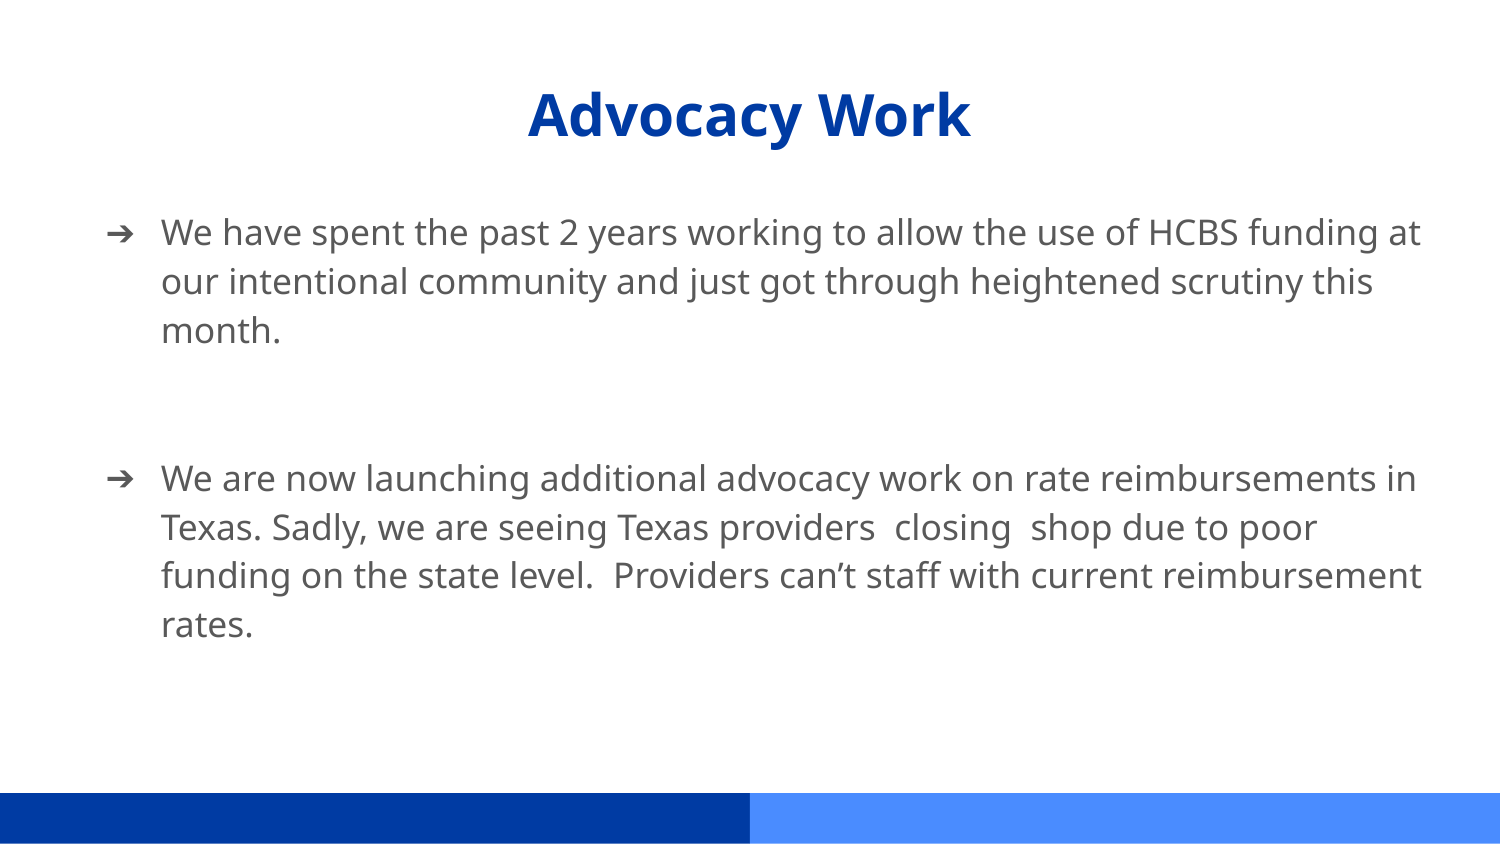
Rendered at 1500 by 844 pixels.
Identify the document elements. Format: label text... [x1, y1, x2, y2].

text_box We have spent the past 2 years working to allow the use of HCBS funding at our intentional community and just got through heightened scrutiny this month. We are now launching additional advocacy work on rate reimbursements in Texas. Sadly, we are seeing Texas providers closing shop due to poor funding on the state level. Providers can’t staff with current reimbursement rates. [70, 188, 1456, 704]
title Advocacy Work [117, 62, 1383, 169]
